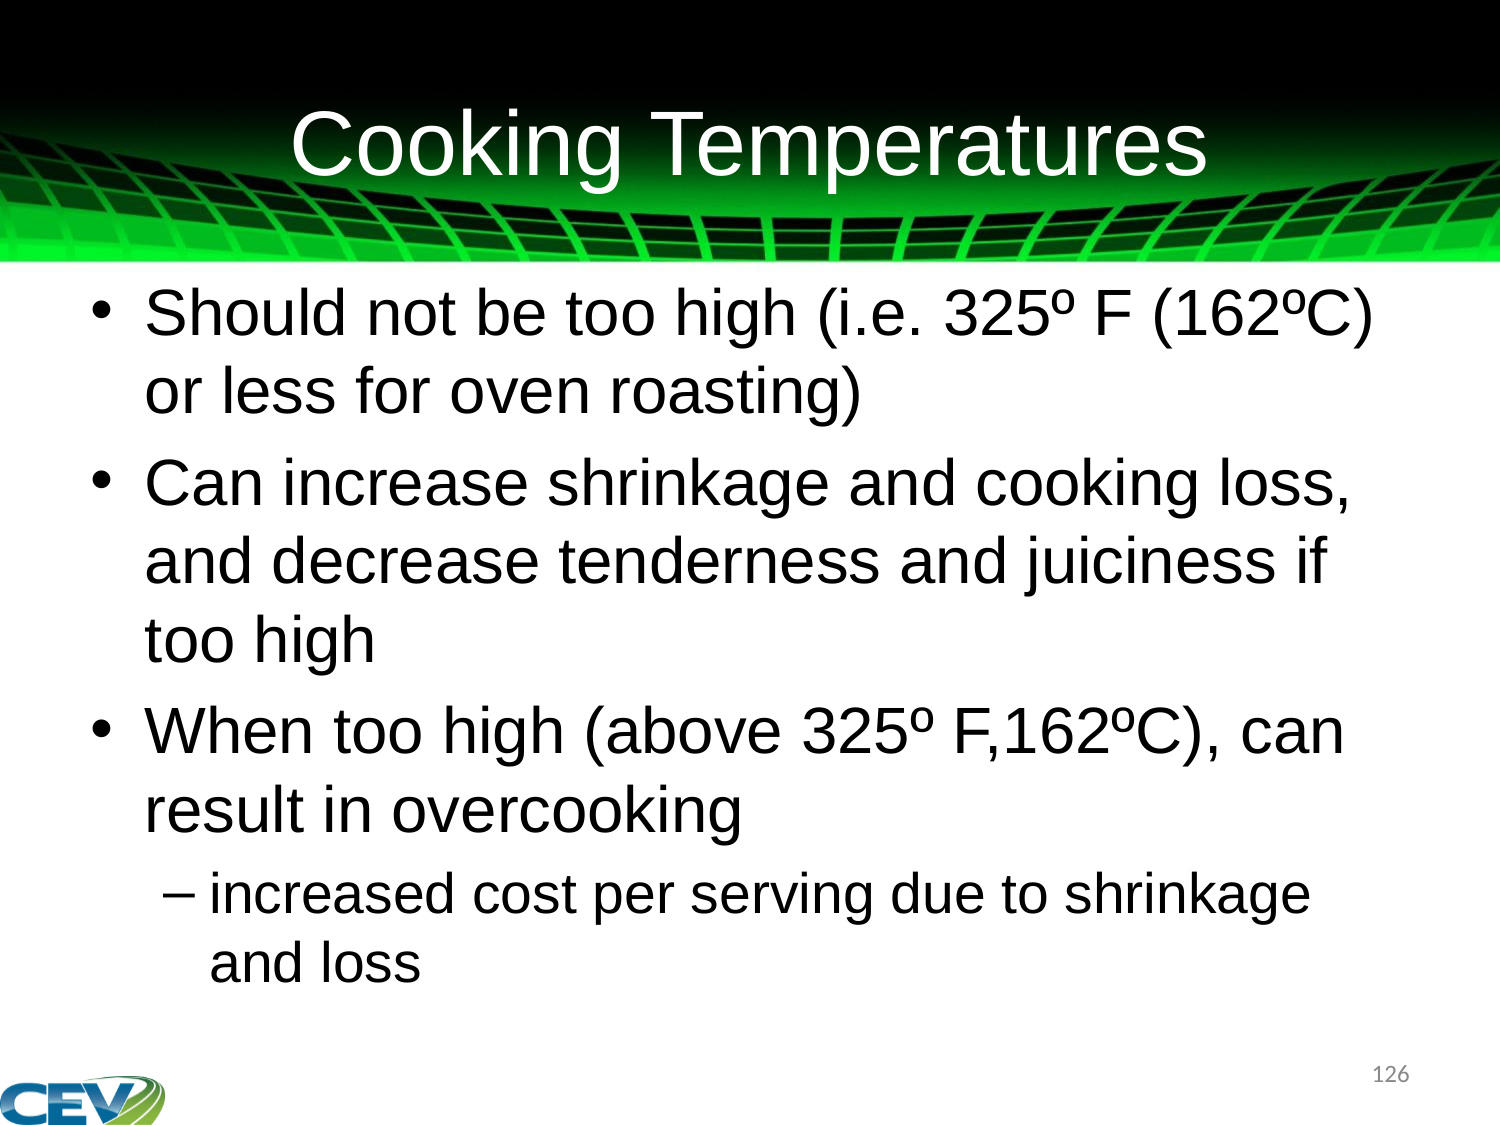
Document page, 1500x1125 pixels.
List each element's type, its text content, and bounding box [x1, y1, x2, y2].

title Cooking Temperatures [75, 45, 1425, 233]
picture [0, 0, 1500, 1125]
list Should not be too high (i.e. 325º F (162ºC) or less for oven roasting) Can increase shrinkage and cooking loss, and decrease tenderness and juiciness if too high When too high (above 325º F,162ºC), can result in overcooking increased cost per serving due to shrinkage and loss [75, 262, 1425, 1005]
slide_number 126 [1074, 1042, 1425, 1103]
